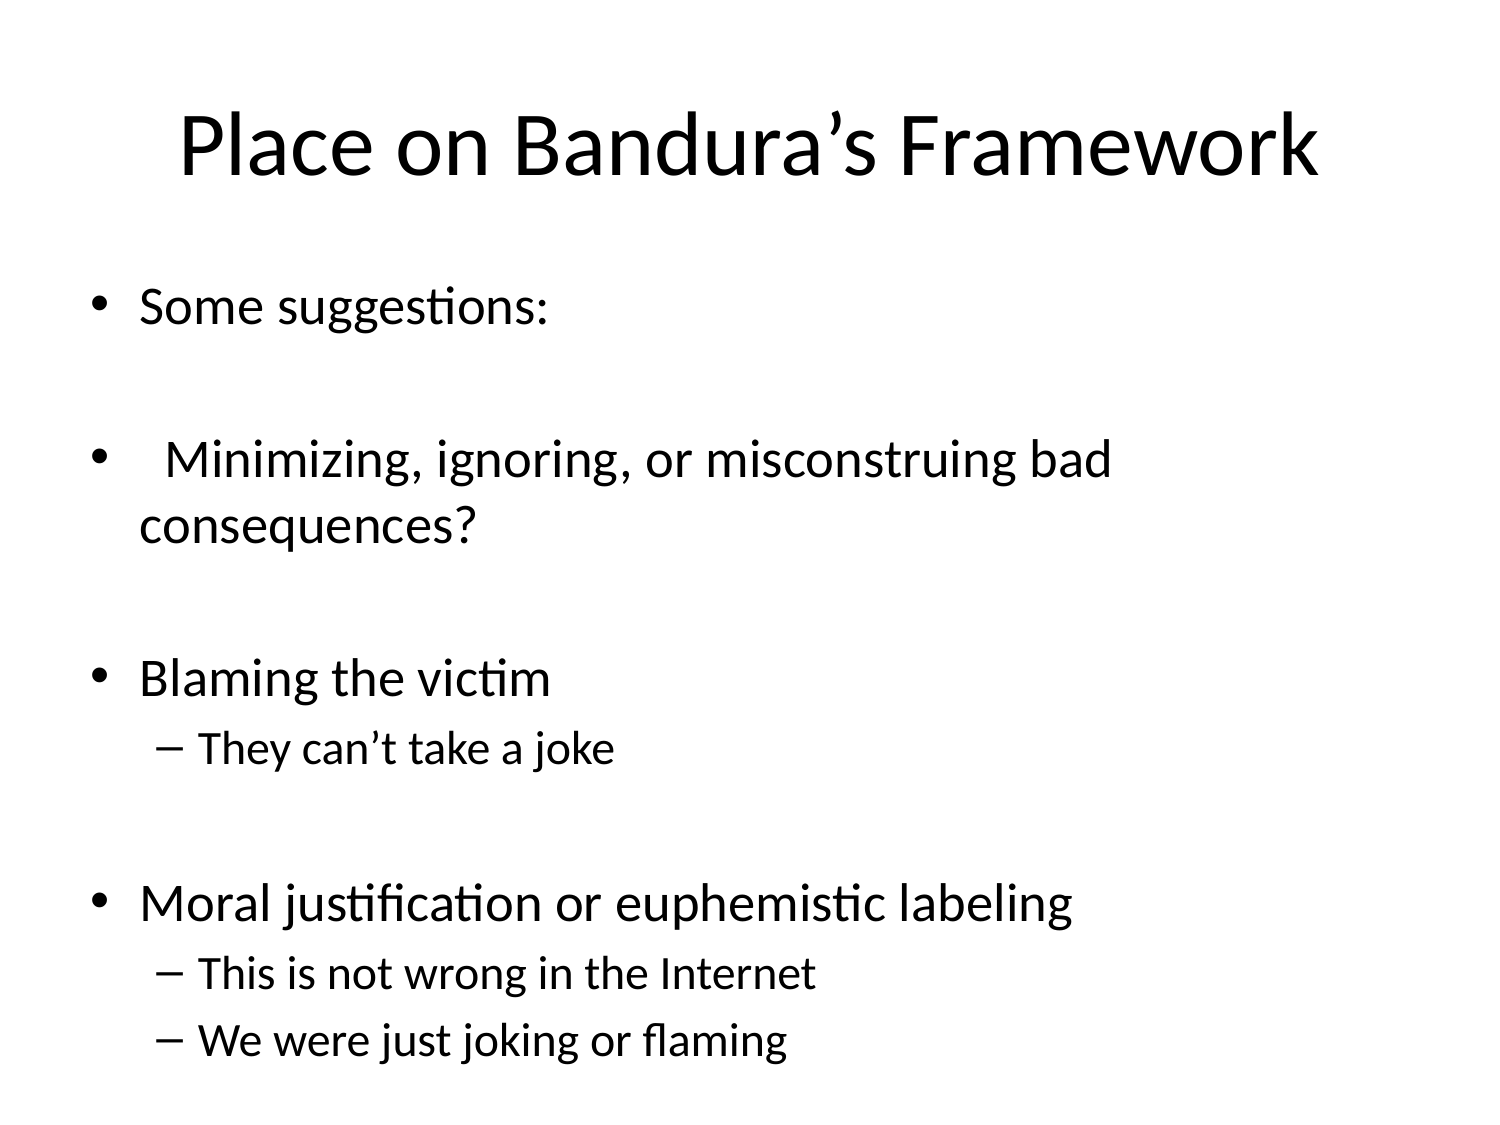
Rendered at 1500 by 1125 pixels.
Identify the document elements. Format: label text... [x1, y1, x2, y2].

title Place on Bandura’s Framework [75, 45, 1425, 233]
list Some suggestions: Minimizing, ignoring, or misconstruing bad consequences? Blaming the victim They can’t take a joke Moral justification or euphemistic labeling This is not wrong in the Internet We were just joking or flaming [75, 262, 1425, 1075]
